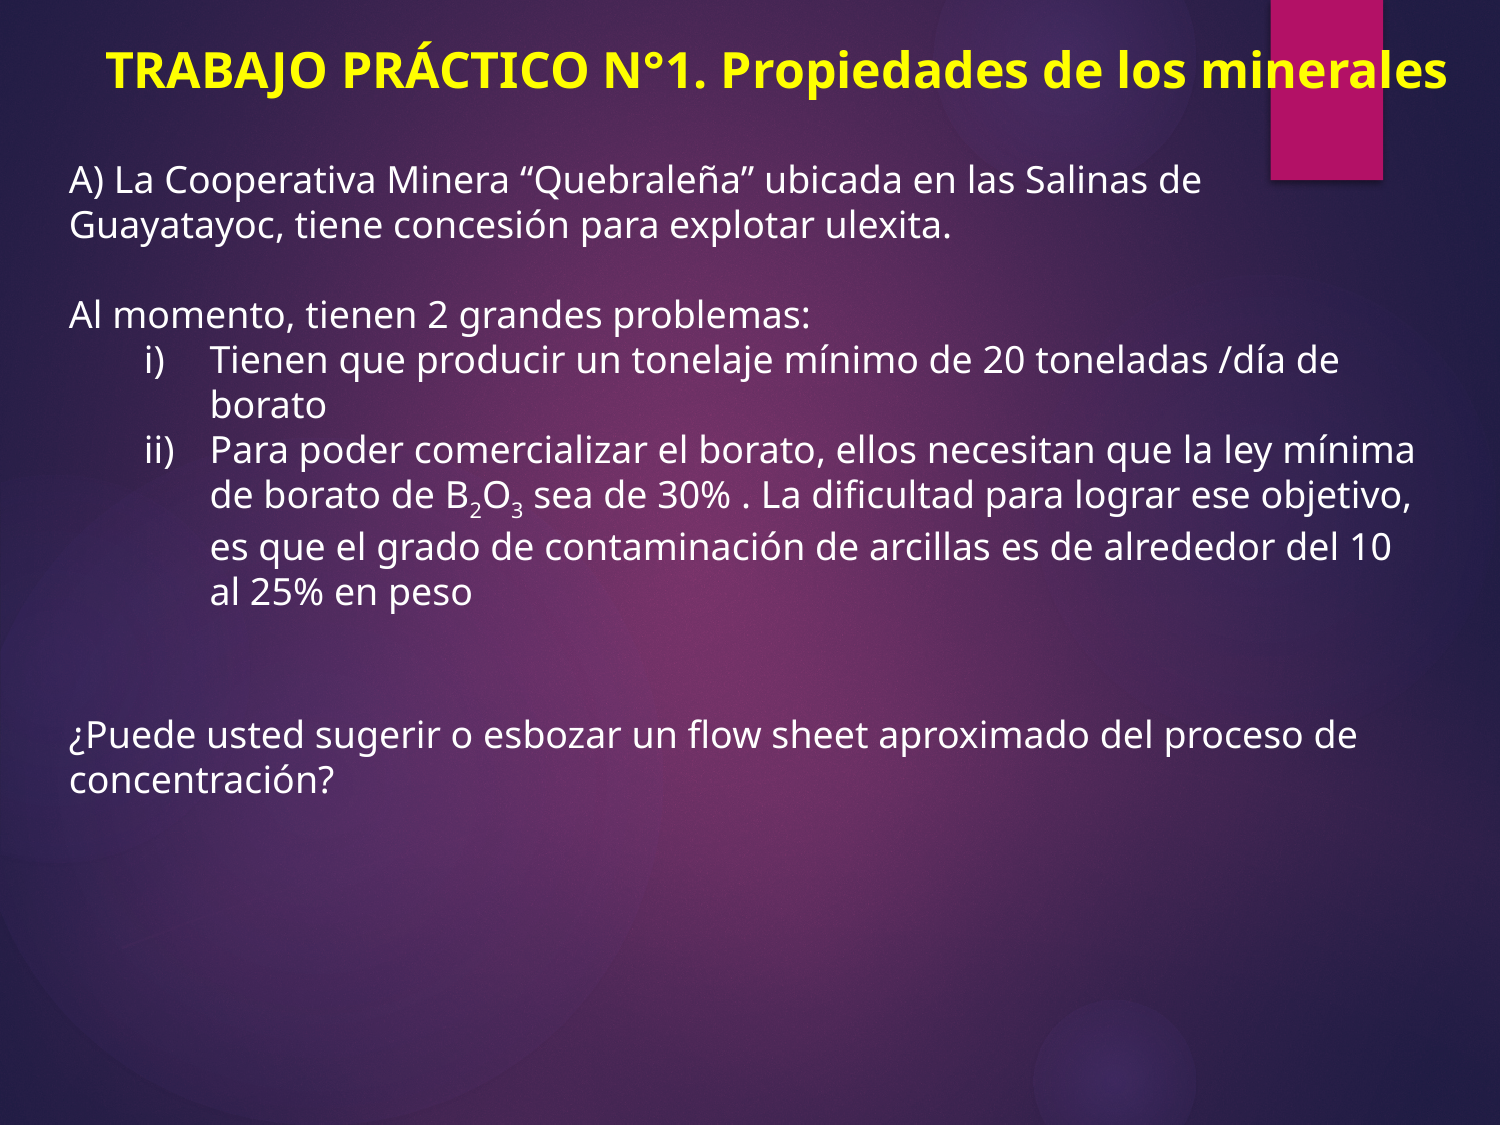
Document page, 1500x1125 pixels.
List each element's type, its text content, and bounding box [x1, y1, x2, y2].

text_box TRABAJO PRÁCTICO N°1. Propiedades de los minerales [90, 30, 1464, 106]
text_box ¿Puede usted sugerir o esbozar un flow sheet aproximado del proceso de concentración? [54, 704, 1452, 809]
text_box A) La Cooperativa Minera “Quebraleña” ubicada en las Salinas de Guayatayoc, tiene concesión para explotar ulexita. Al momento, tienen 2 grandes problemas: Tienen que producir un tonelaje mínimo de 20 toneladas /día de borato Para poder comercializar el borato, ellos necesitan que la ley mínima de borato de B2O3 sea de 30% . La dificultad para lograr ese objetivo, es que el grado de contaminación de arcillas es de alrededor del 10 al 25% en peso [54, 148, 1438, 620]
